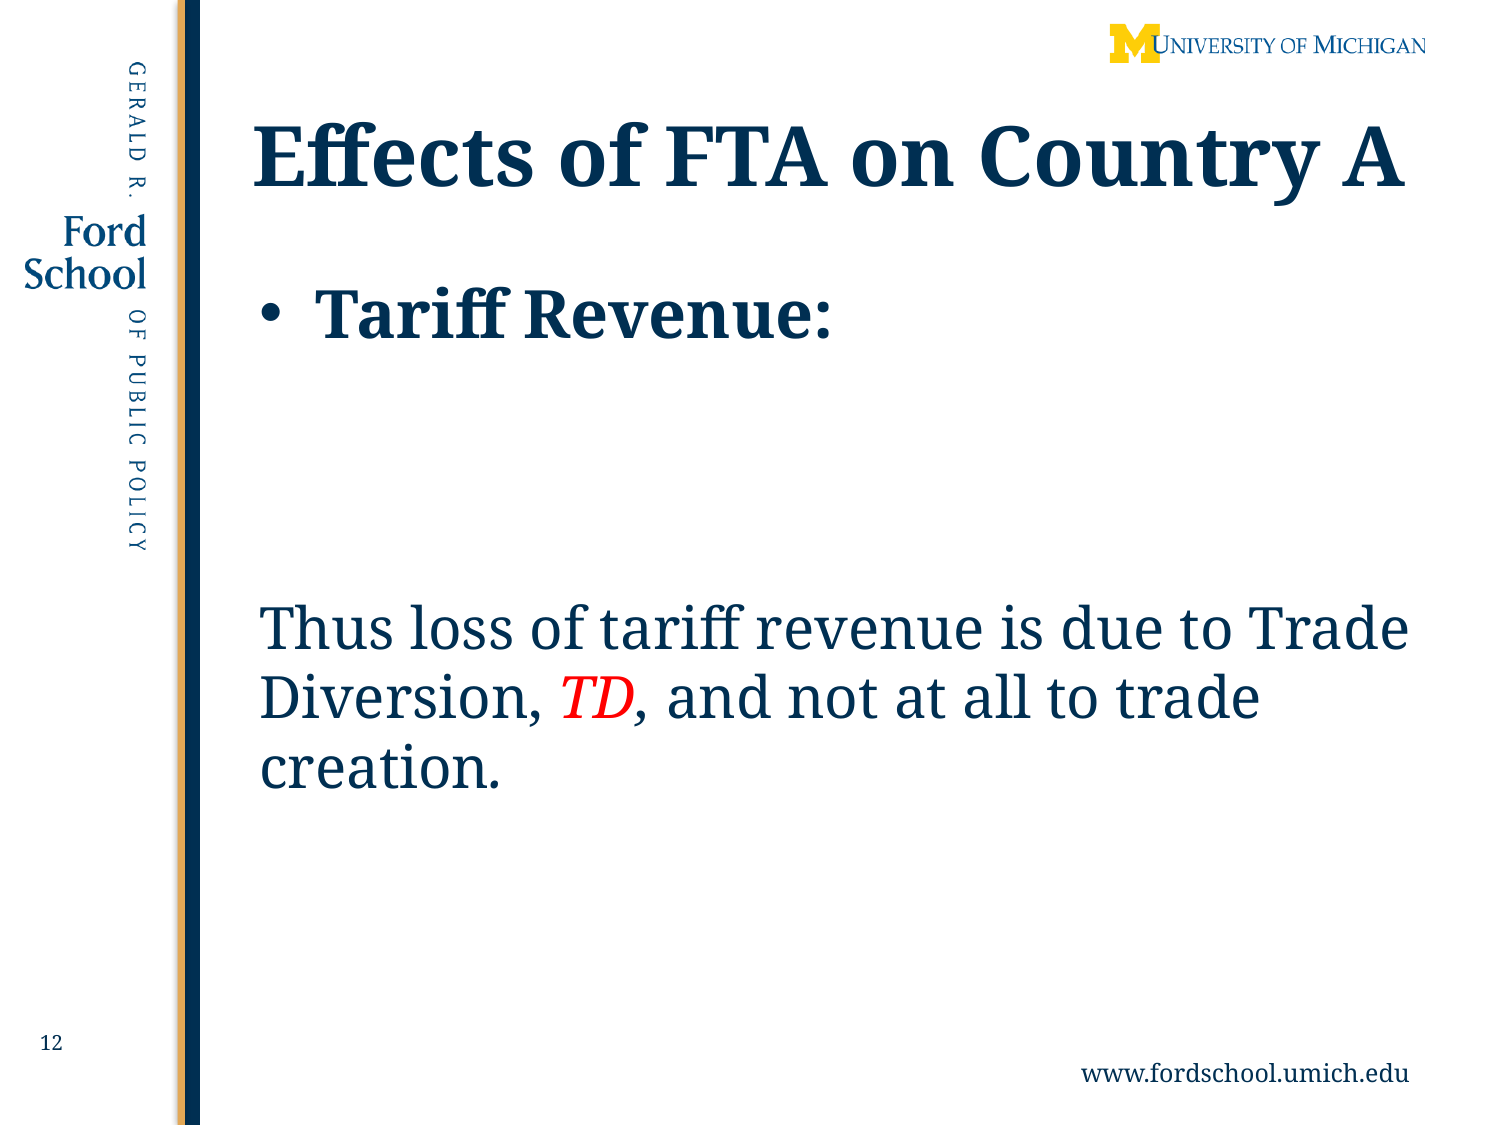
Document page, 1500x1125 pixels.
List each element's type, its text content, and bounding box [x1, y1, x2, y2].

title Effects of FTA on Country A [237, 95, 1426, 281]
slide_number 12 [24, 1022, 163, 1073]
